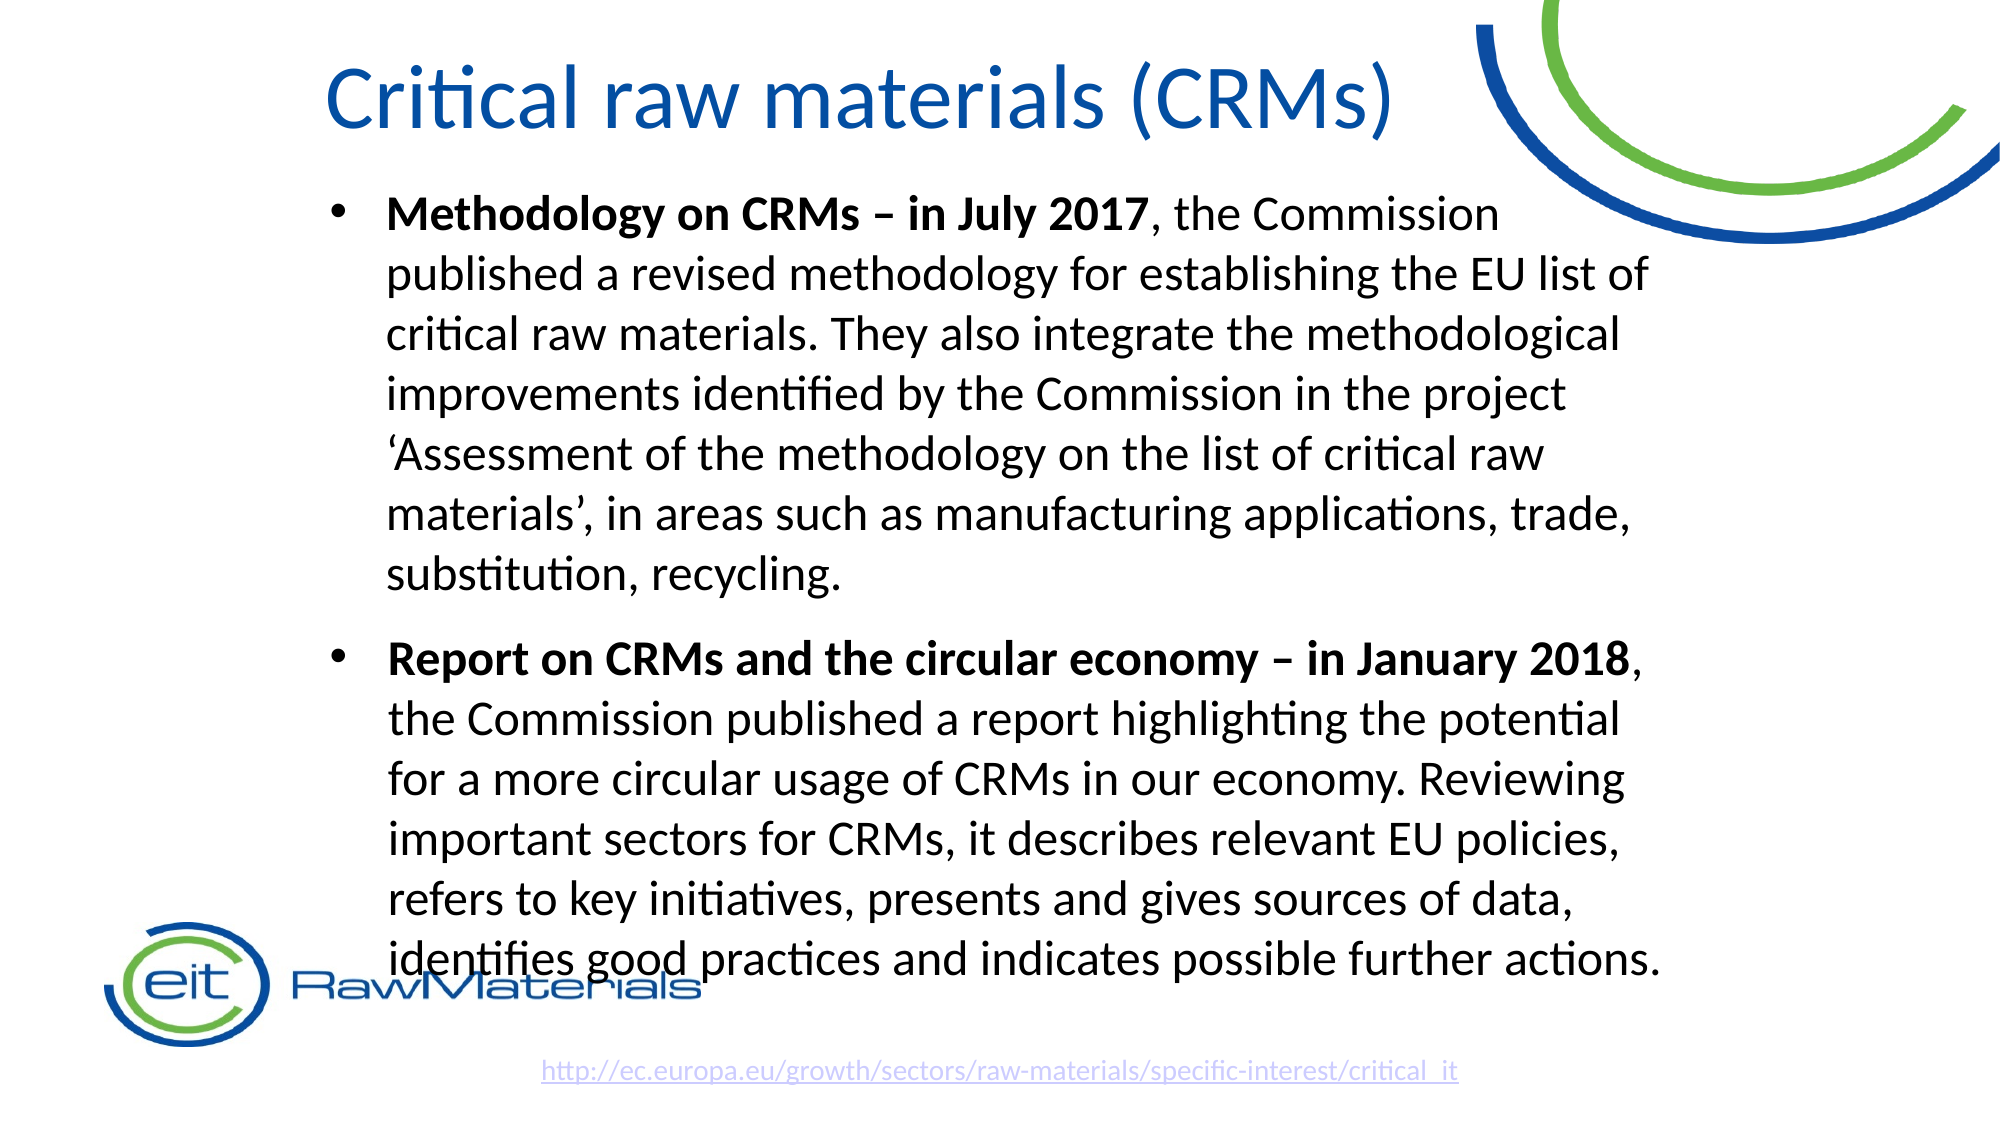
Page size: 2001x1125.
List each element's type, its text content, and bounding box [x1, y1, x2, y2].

picture [1476, 0, 2000, 244]
picture [104, 922, 701, 1047]
text_box Critical raw materials (CRMs) [314, 31, 1426, 173]
text_box http://ec.europa.eu/growth/sectors/raw-materials/specific-interest/critical_it [468, 1043, 1532, 1094]
text_box Methodology on CRMs – in July 2017, the Commission published a revised methodology for establishing the EU list of critical raw materials. They also integrate the methodological improvements identified by the Commission in the project ‘Assessment of the methodology on the list of critical raw materials’, in areas such as manufacturing applications, trade, substitution, recycling. Report on CRMs and the circular economy – in January 2018, the Commission published a report highlighting the potential for a more circular usage of CRMs in our economy. Reviewing important sectors for CRMs, it describes relevant EU policies, refers to key initiatives, presents and gives sources of data, identifies good practices and indicates possible further actions. [314, 172, 1697, 993]
